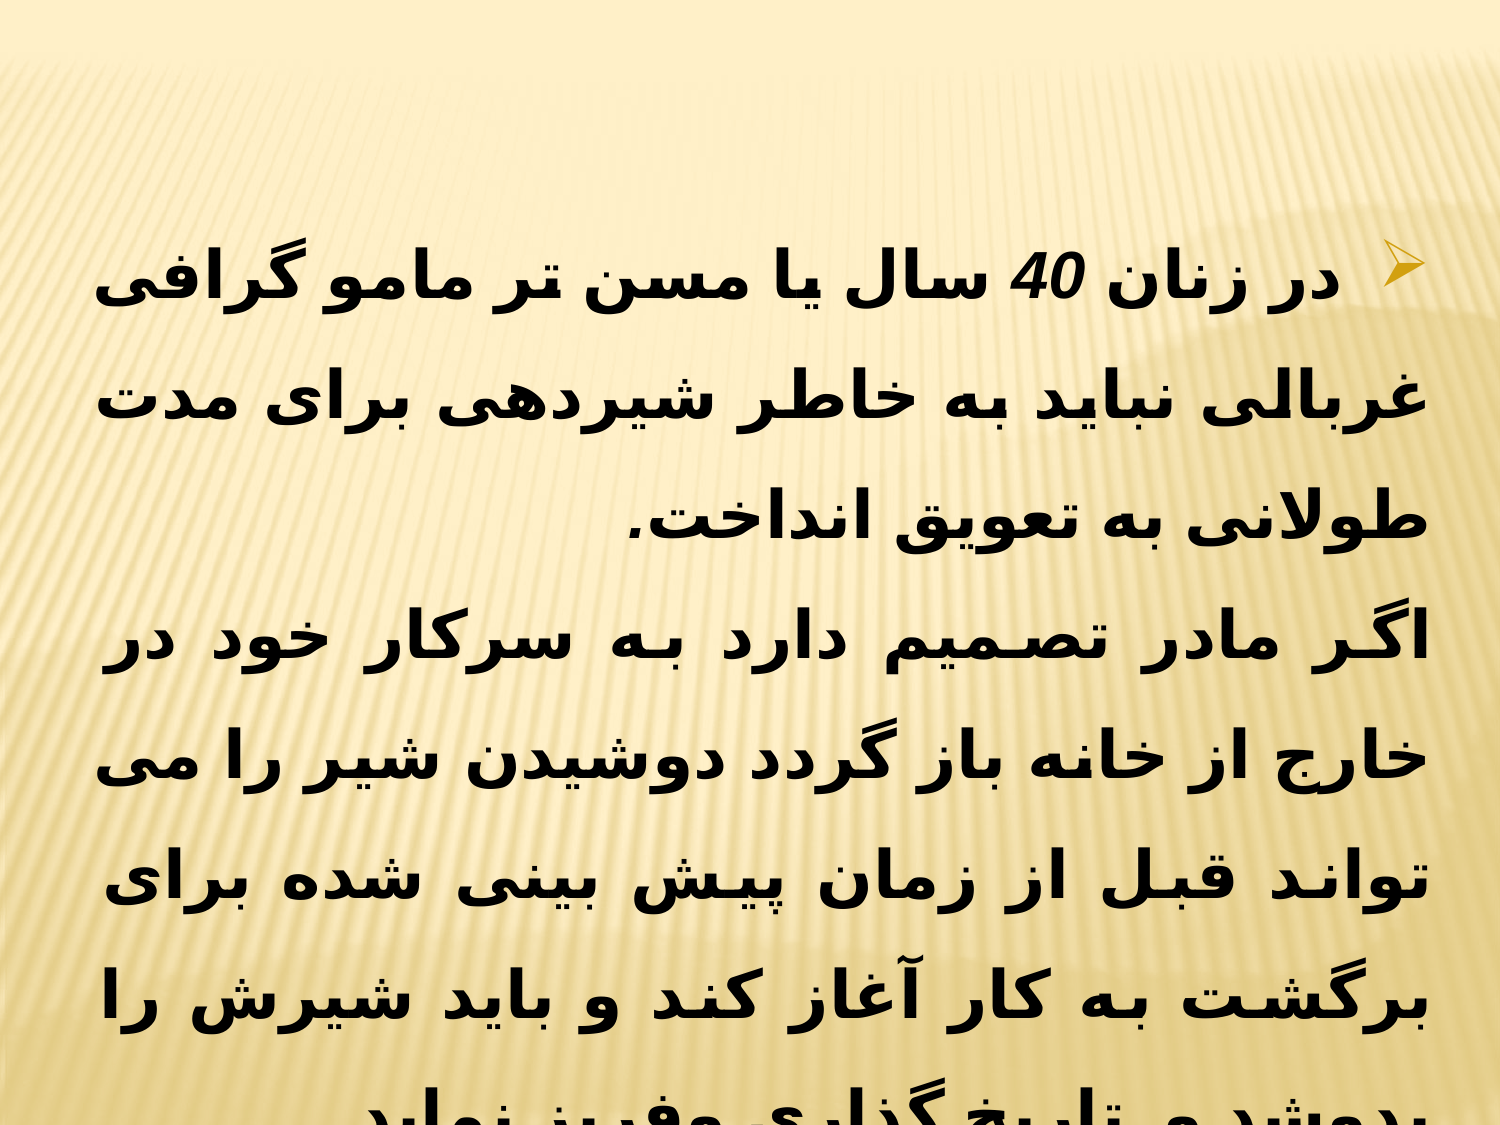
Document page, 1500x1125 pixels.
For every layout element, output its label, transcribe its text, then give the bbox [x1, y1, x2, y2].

text_box در زنان 40 سال یا مسن تر مامو گرافی غربالی نباید به خاطر شیردهی برای مدت طولانی به تعویق انداخت. اگر مادر تصمیم دارد به سرکار خود در خارج از خانه باز گردد دوشیدن شیر را می تواند قبل از زمان پیش بینی شده برای برگشت به کار آغاز کند و باید شیرش را بدوشد و تاریخ گذاری وفریز نماید. [76, 184, 1447, 1125]
